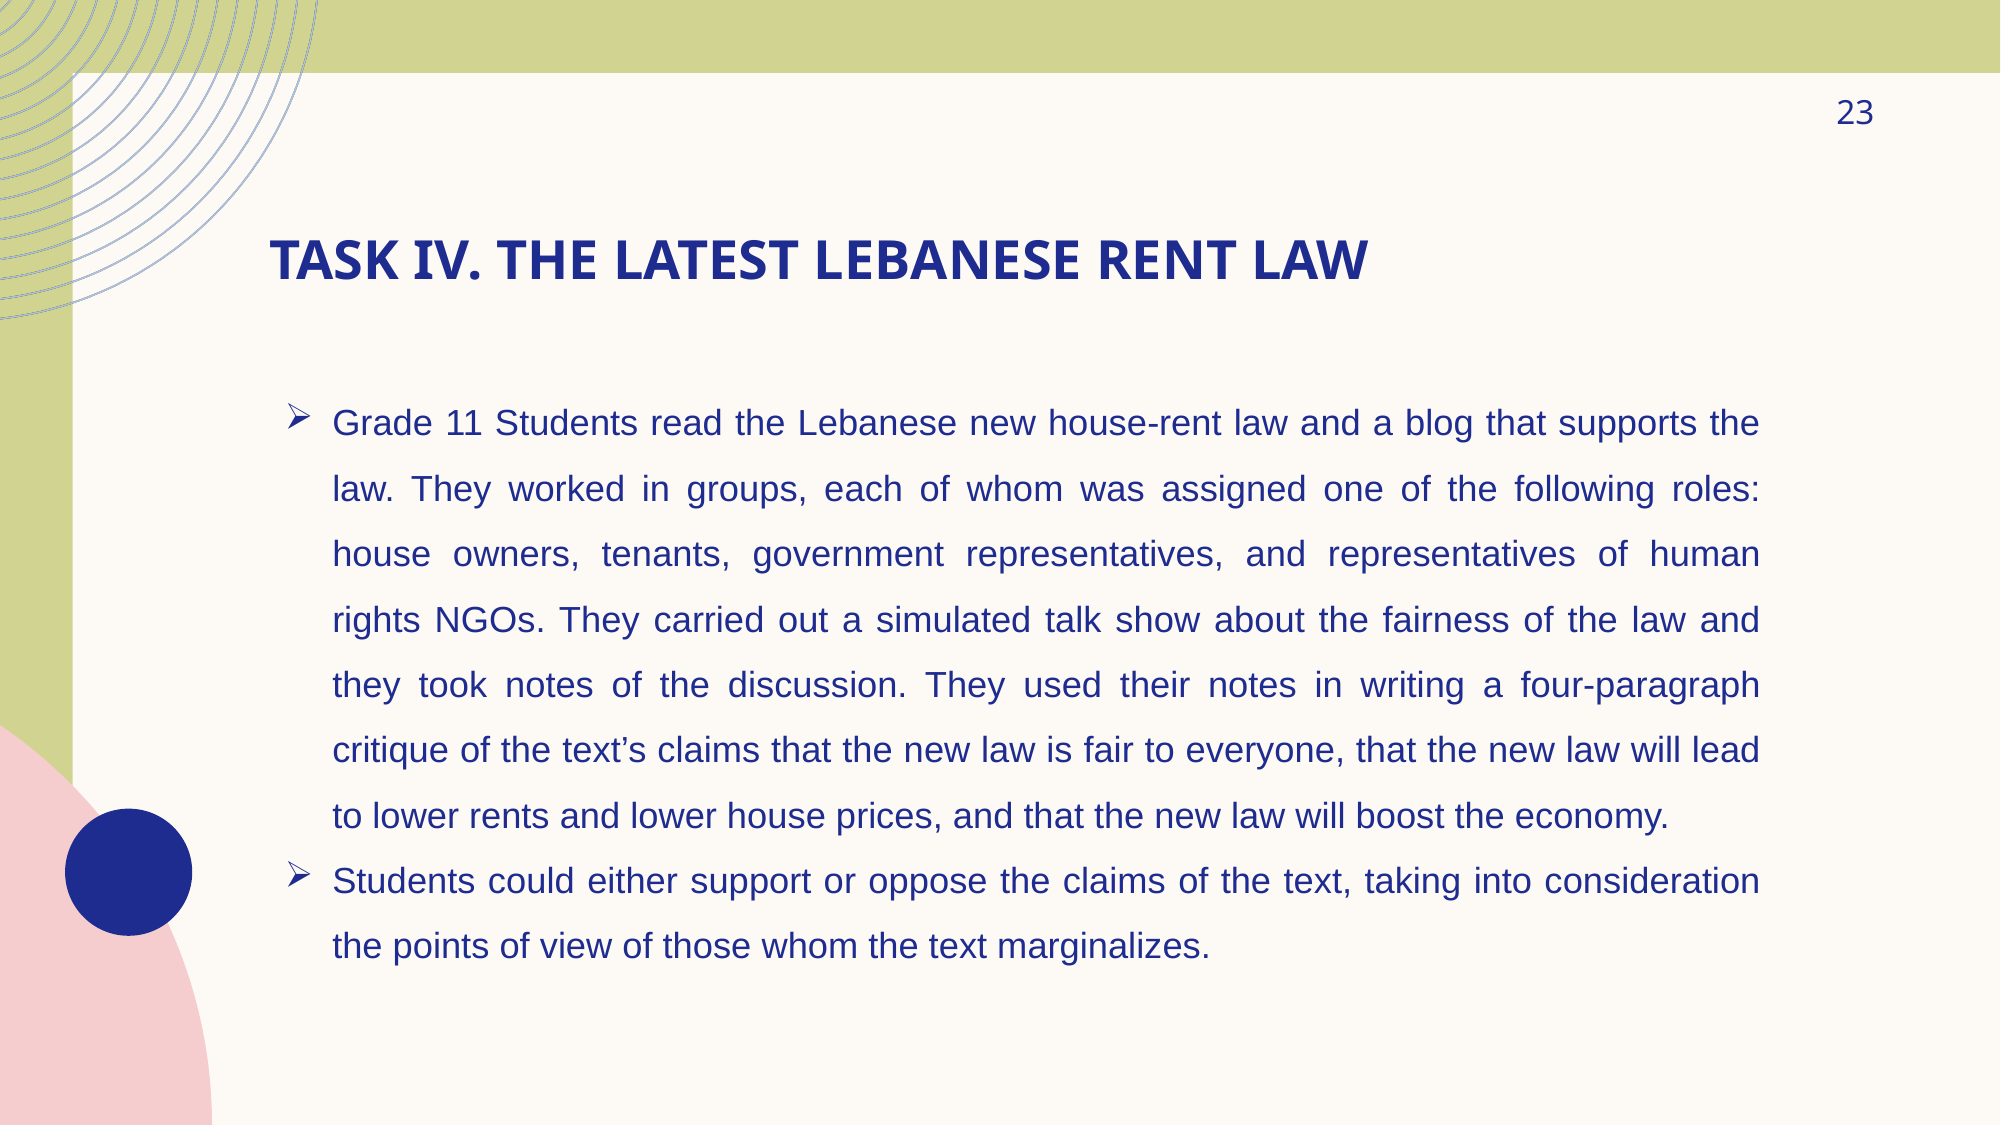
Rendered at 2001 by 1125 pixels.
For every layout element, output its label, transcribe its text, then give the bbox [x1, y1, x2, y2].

list Grade 11 Students read the Lebanese new house-rent law and a blog that supports the law. They worked in groups, each of whom was assigned one of the following roles: house owners, tenants, government representatives, and representatives of human rights NGOs. They carried out a simulated talk show about the fairness of the law and they took notes of the discussion. They used their notes in writing a four-paragraph critique of the text’s claims that the new law is fair to everyone, that the new law will lead to lower rents and lower house prices, and that the new law will boost the economy. Students could either support or oppose the claims of the text, taking into consideration the points of view of those whom the text marginalizes. [254, 377, 1778, 1028]
title TASK IV. The latest Lebanese rent law [254, 173, 1875, 338]
picture [0, 0, 2001, 785]
slide_number 23 [1712, 75, 1875, 153]
